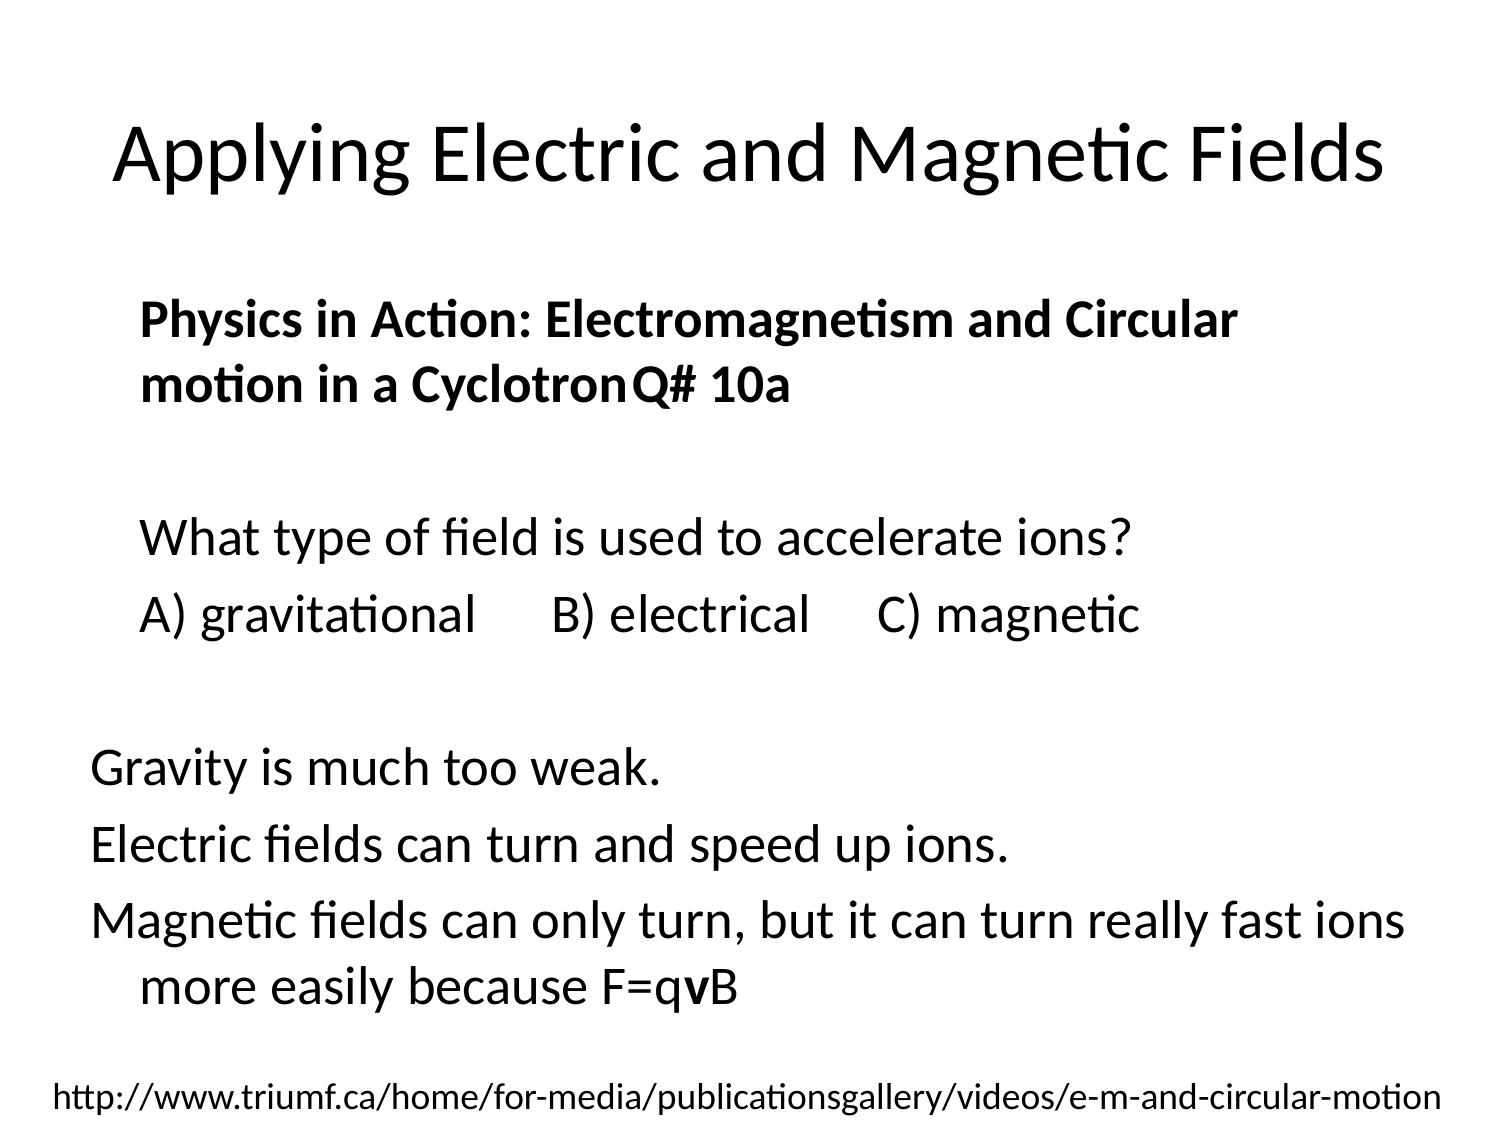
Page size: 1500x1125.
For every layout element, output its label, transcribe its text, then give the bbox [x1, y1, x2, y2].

text_box http://www.triumf.ca/home/for-media/publicationsgallery/videos/e-m-and-circular-motion [37, 1064, 1500, 1125]
title Applying Electric and Magnetic Fields [75, 45, 1425, 250]
list Physics in Action: Electromagnetism and Circular motion in a Cyclotron Q# 10a What type of field is used to accelerate ions? A) gravitational B) electrical C) magnetic Gravity is much too weak. Electric fields can turn and speed up ions. Magnetic fields can only turn, but it can turn really fast ions more easily because F=qvB [75, 275, 1425, 1025]
